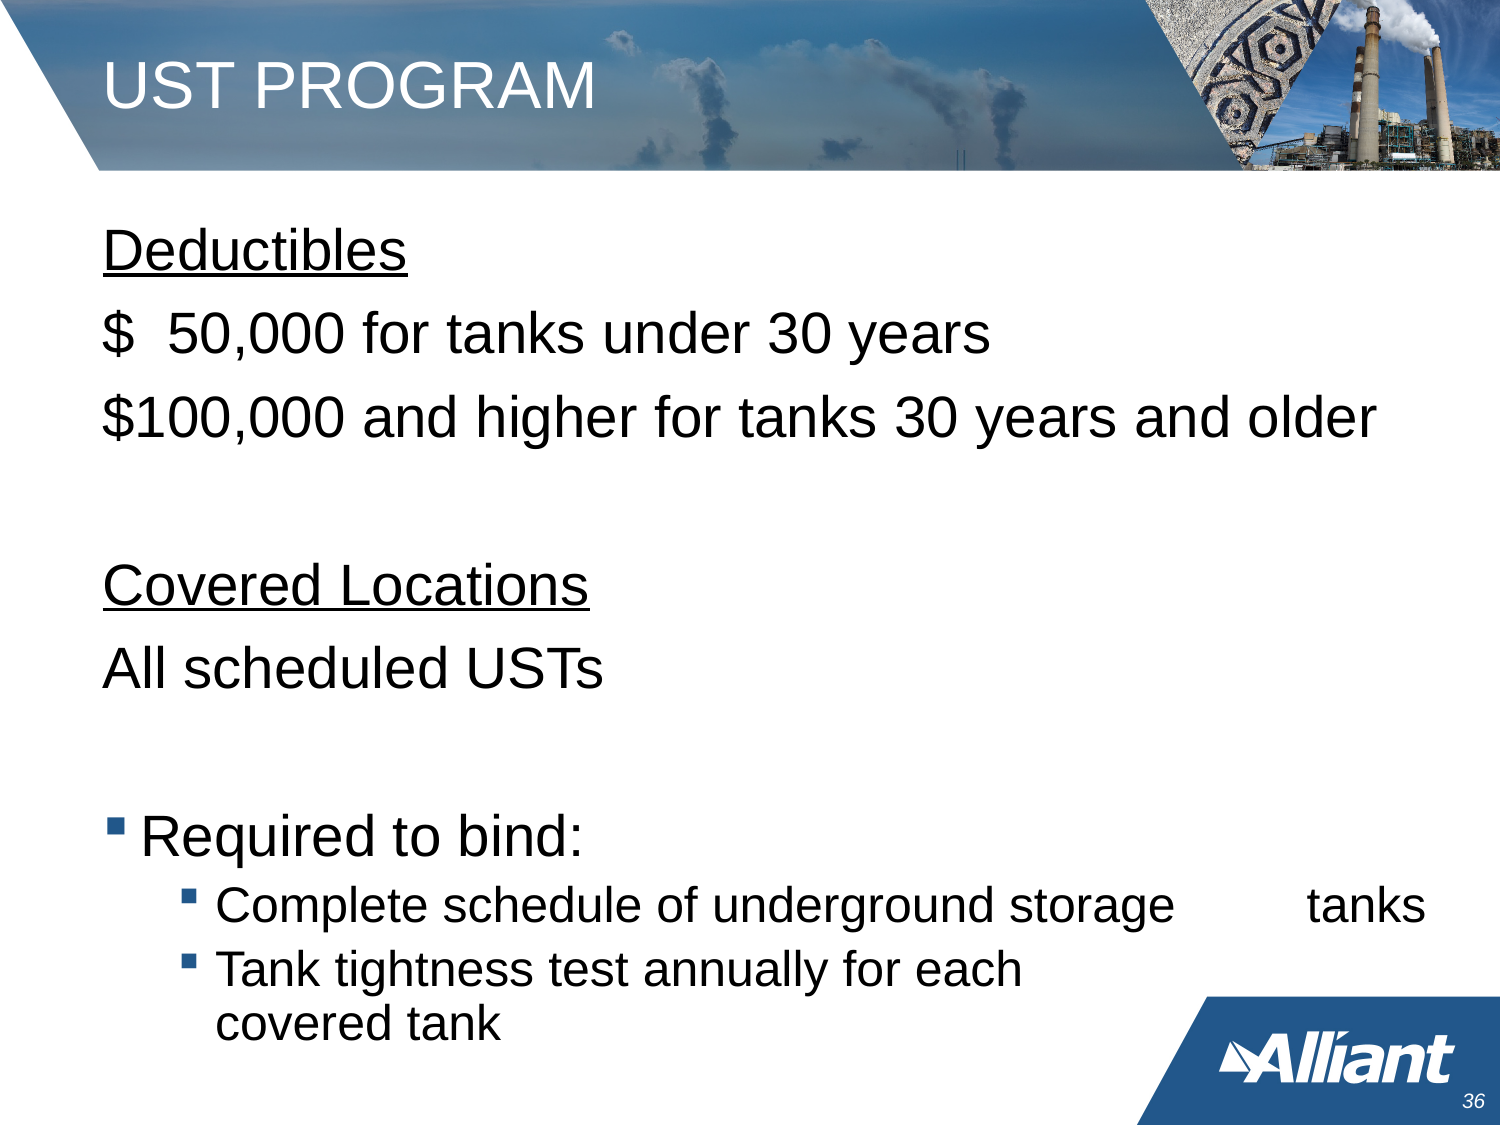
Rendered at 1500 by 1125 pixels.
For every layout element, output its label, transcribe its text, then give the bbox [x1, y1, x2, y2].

list Deductibles $ 50,000 for tanks under 30 years $100,000 and higher for tanks 30 years and older Covered Locations All scheduled USTs Required to bind: Complete schedule of underground storage tanks Tank tightness test annually for each covered tank [87, 212, 1463, 1088]
title UST PROGRAM [87, 0, 1500, 175]
slide_number 35 [1412, 1074, 1500, 1125]
picture [0, 0, 1500, 1125]
